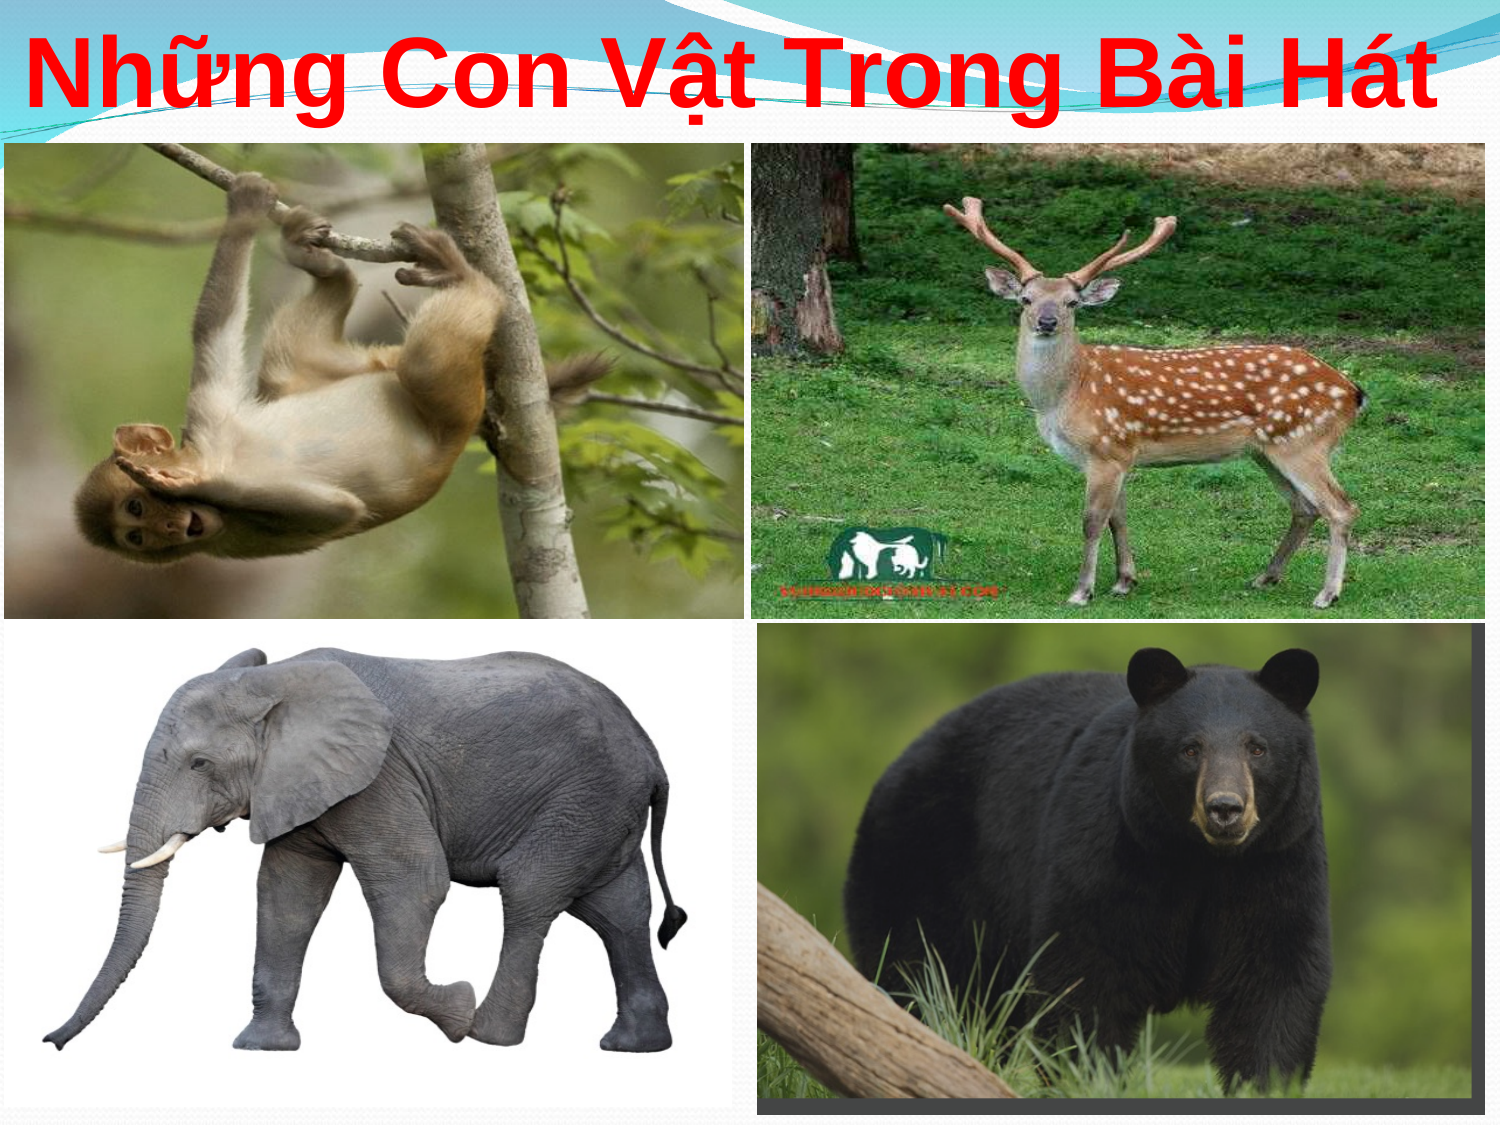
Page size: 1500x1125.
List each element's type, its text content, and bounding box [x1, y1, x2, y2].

text_box Những Con Vật Trong Bài Hát [11, 0, 1452, 136]
picture [0, 0, 1500, 1125]
